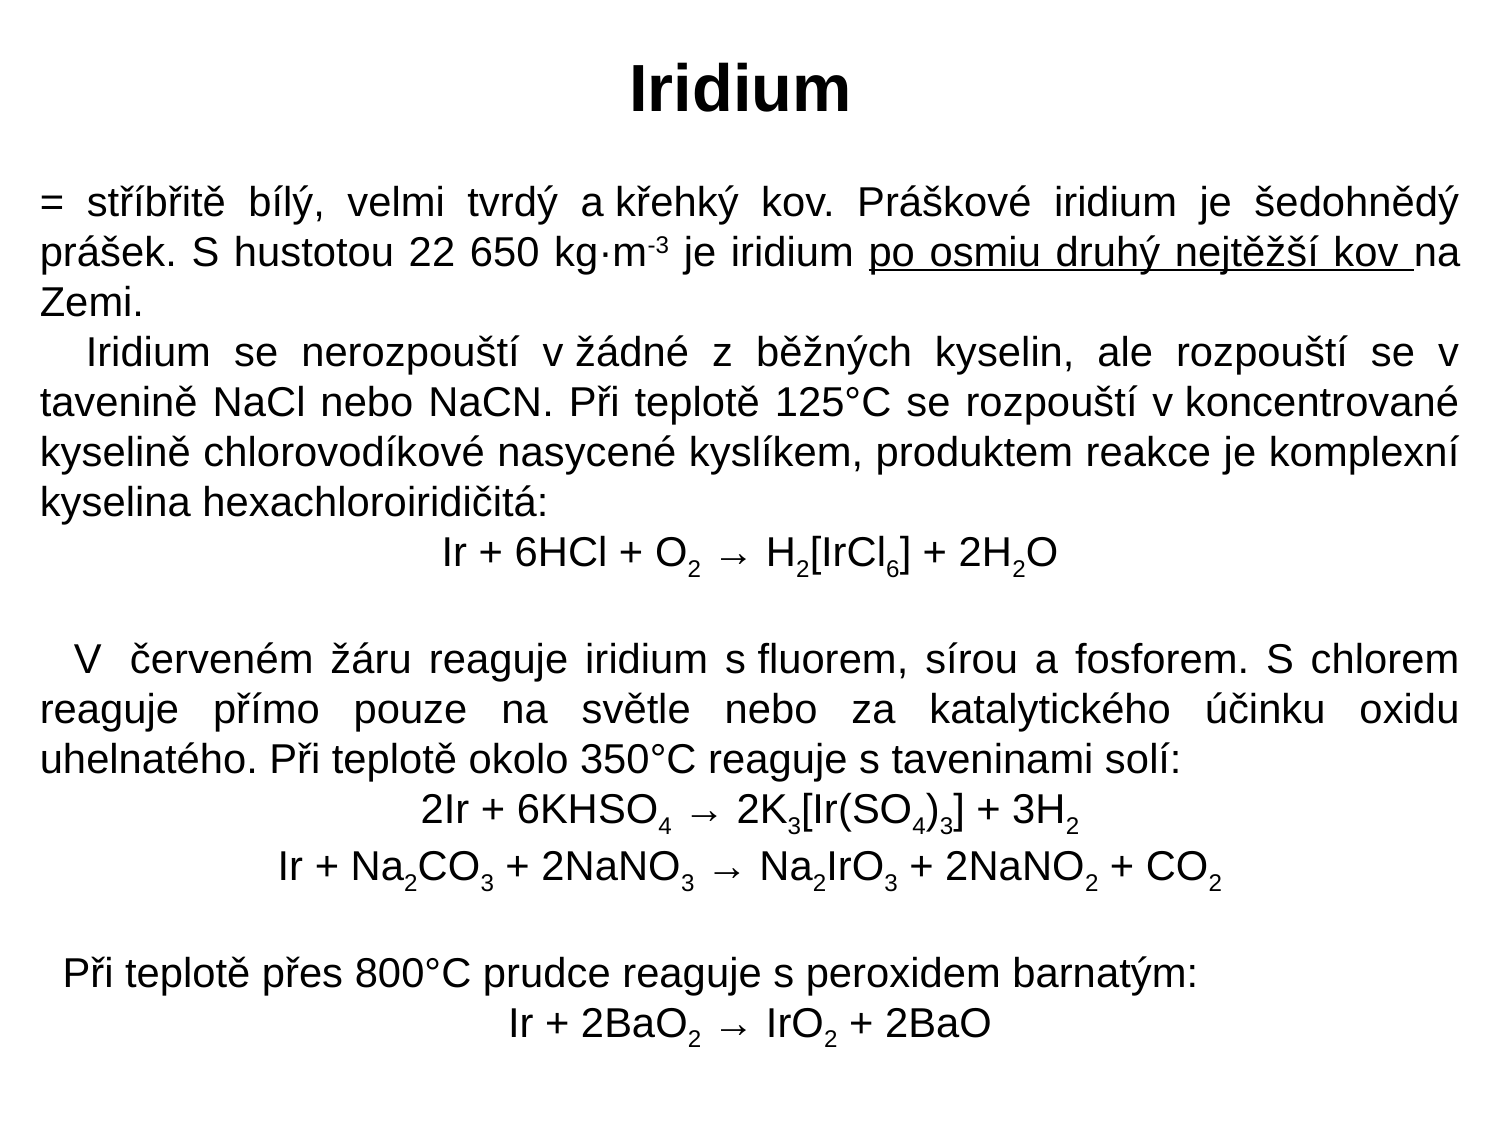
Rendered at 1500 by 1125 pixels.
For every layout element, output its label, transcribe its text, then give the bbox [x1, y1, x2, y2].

text_box Iridium = stříbřitě bílý, velmi tvrdý a křehký kov. Práškové iridium je šedohnědý prášek. S hustotou 22 650 kg·m-3 je iridium po osmiu druhý nejtěžší kov na Zemi. Iridium se nerozpouští v žádné z běžných kyselin, ale rozpouští se v tavenině NaCl nebo NaCN. Při teplotě 125°C se rozpouští v koncentrované kyselině chlorovodíkové nasycené kyslíkem, produktem reakce je komplexní kyselina hexachloroiridičitá: Ir + 6HCl + O2 → H2[IrCl6] + 2H2O V červeném žáru reaguje iridium s fluorem, sírou a fosforem. S chlorem reaguje přímo pouze na světle nebo za katalytického účinku oxidu uhelnatého. Při teplotě okolo 350°C reaguje s taveninami solí: 2Ir + 6KHSO4 → 2K3[Ir(SO4)3] + 3H2 Ir + Na2CO3 + 2NaNO3 → Na2IrO3 + 2NaNO2 + CO2 Při teplotě přes 800°C prudce reaguje s peroxidem barnatým: Ir + 2BaO2 → IrO2 + 2BaO [24, 37, 1475, 1110]
